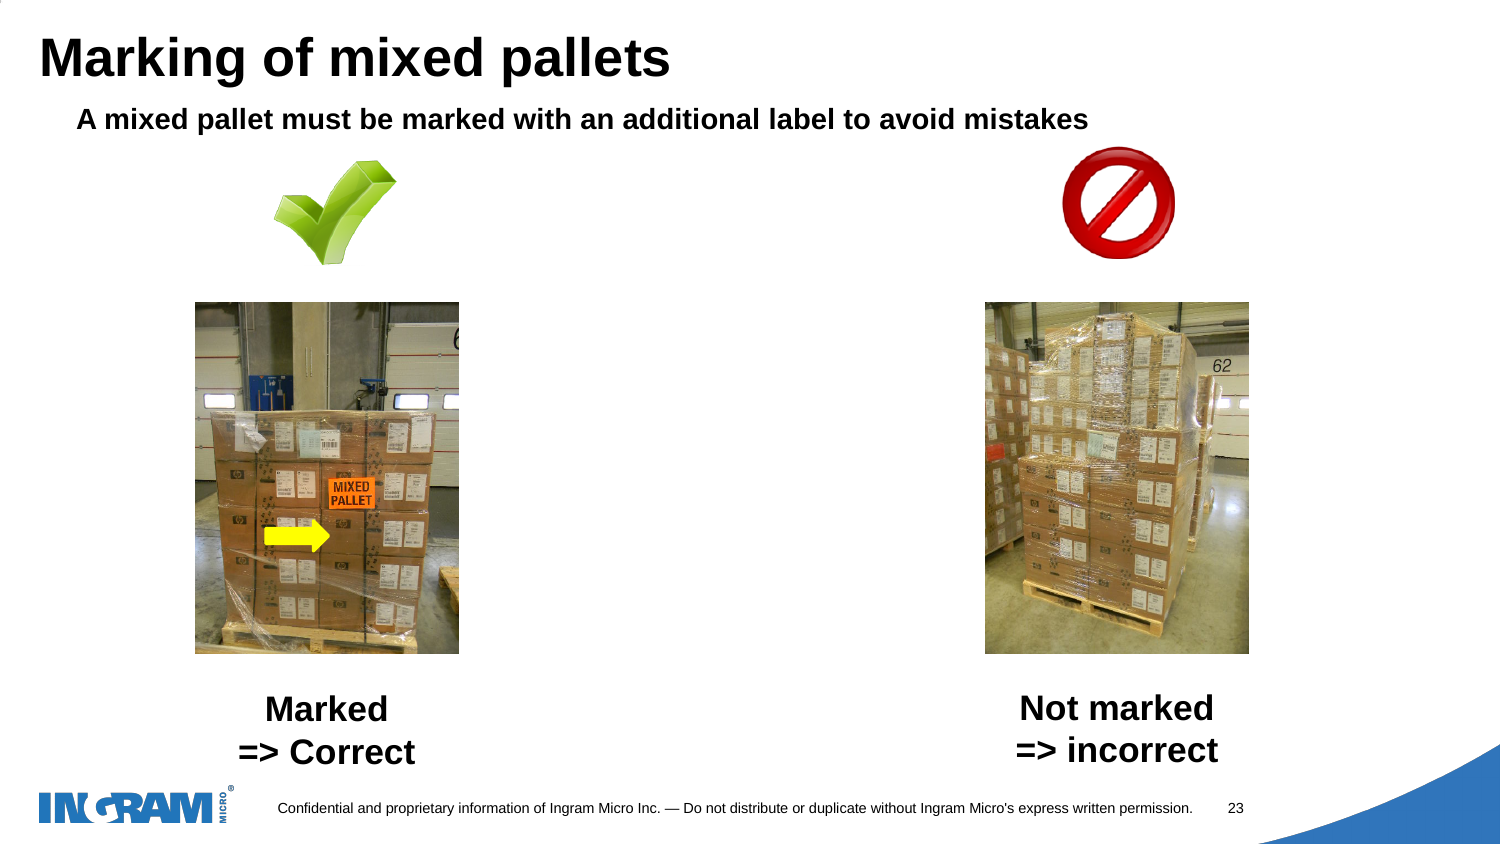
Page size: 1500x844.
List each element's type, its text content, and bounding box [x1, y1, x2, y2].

text_box A mixed pallet must be marked with an additional label to avoid mistakes [63, 93, 1500, 142]
picture [985, 302, 1249, 654]
picture [39, 785, 234, 823]
picture [256, 141, 407, 266]
text_box Not marked => incorrect [989, 678, 1245, 776]
text_box Marked => Correct [199, 680, 455, 778]
picture [1258, 744, 1500, 844]
title Marking of mixed pallets [39, 14, 1401, 143]
picture [195, 302, 459, 654]
picture [1059, 145, 1175, 260]
